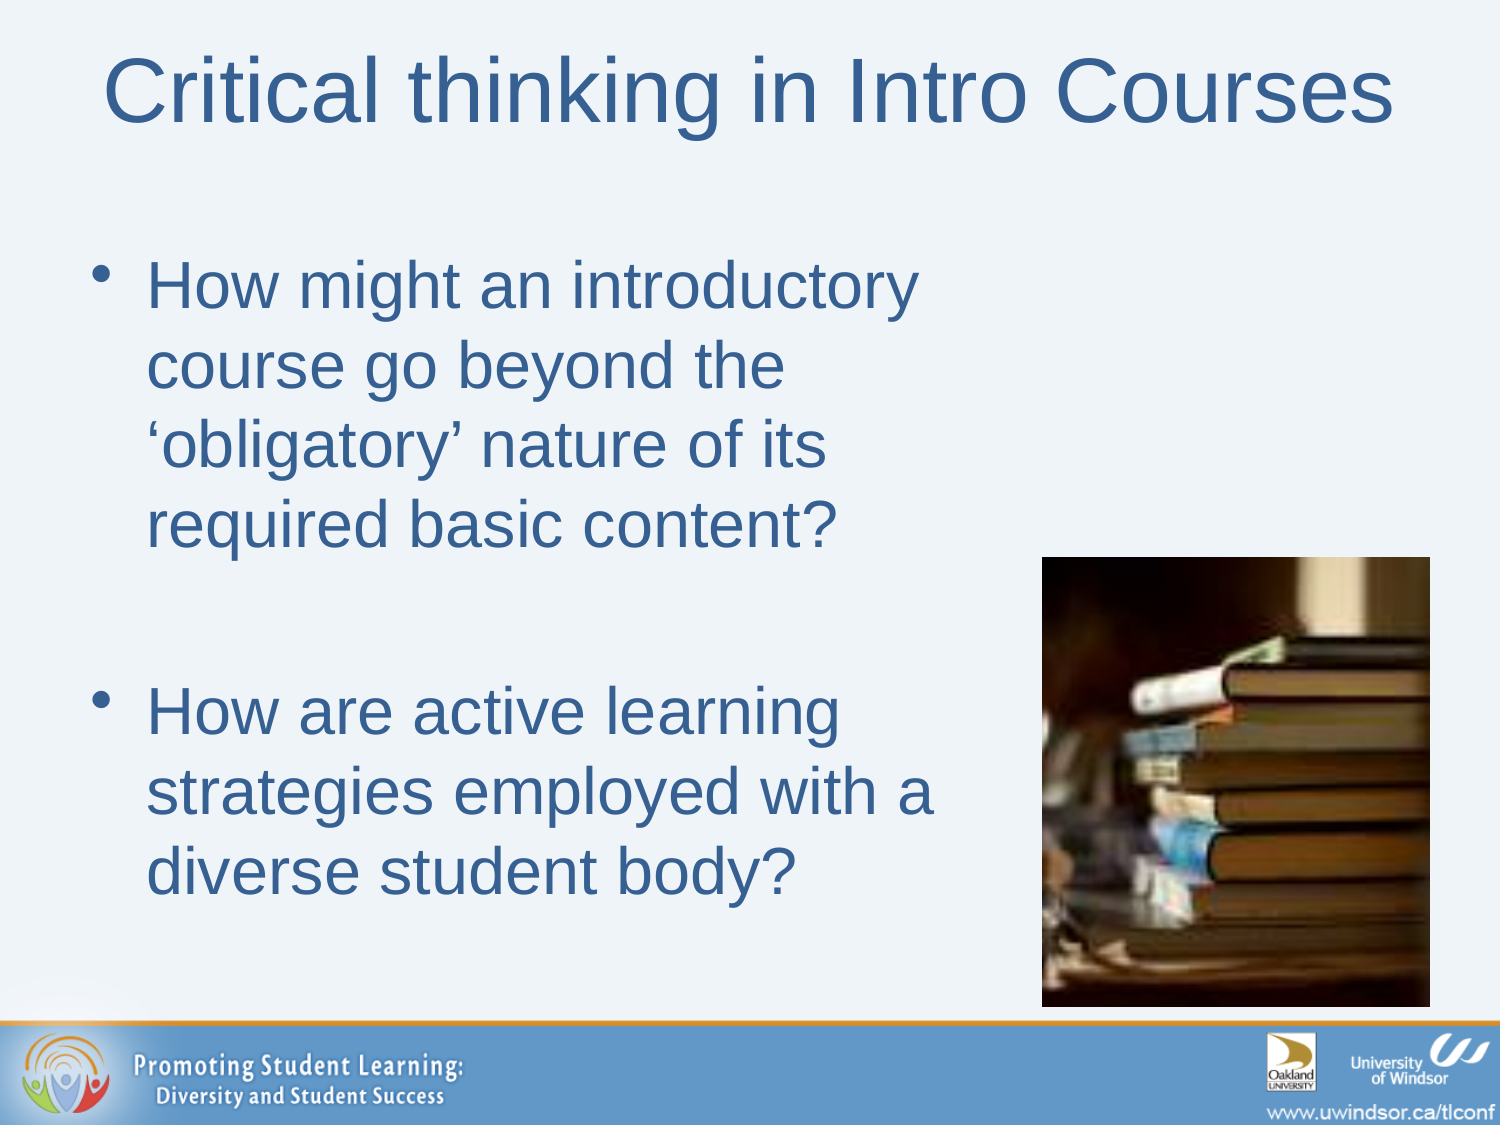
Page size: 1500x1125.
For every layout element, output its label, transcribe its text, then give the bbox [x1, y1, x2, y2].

title Critical thinking in Intro Courses [74, 23, 1426, 168]
picture [0, 0, 1500, 1125]
list How might an introductory course go beyond the ‘obligatory’ nature of its required basic content? How are active learning strategies employed with a diverse student body? [74, 140, 985, 1020]
